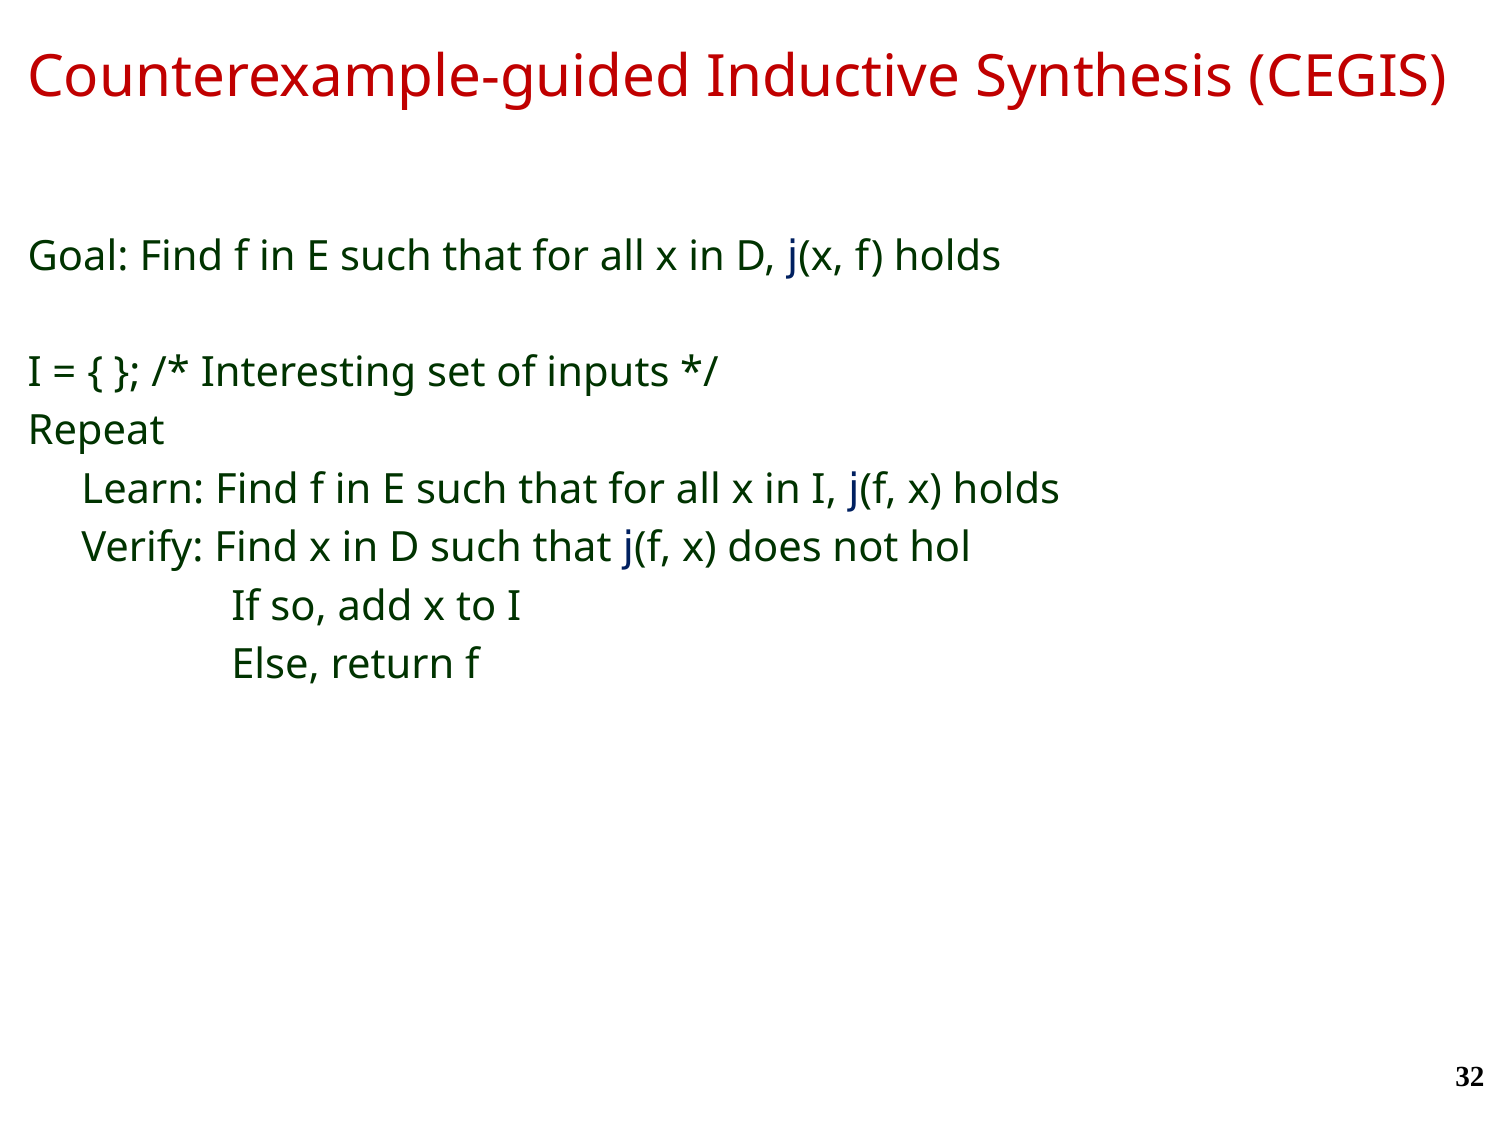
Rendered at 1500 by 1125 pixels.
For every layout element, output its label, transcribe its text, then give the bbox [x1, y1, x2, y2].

slide_number 32 [1187, 1049, 1500, 1125]
text_box Counterexample-guided Inductive Synthesis (CEGIS) [12, 31, 1500, 132]
list Goal: Find f in E such that for all x in D, j(x, f) holds I = { }; /* Interesting set of inputs */ Repeat Learn: Find f in E such that for all x in I, j(f, x) holds Verify: Find x in D such that j(f, x) does not hol If so, add x to I Else, return f [12, 162, 1500, 1118]
